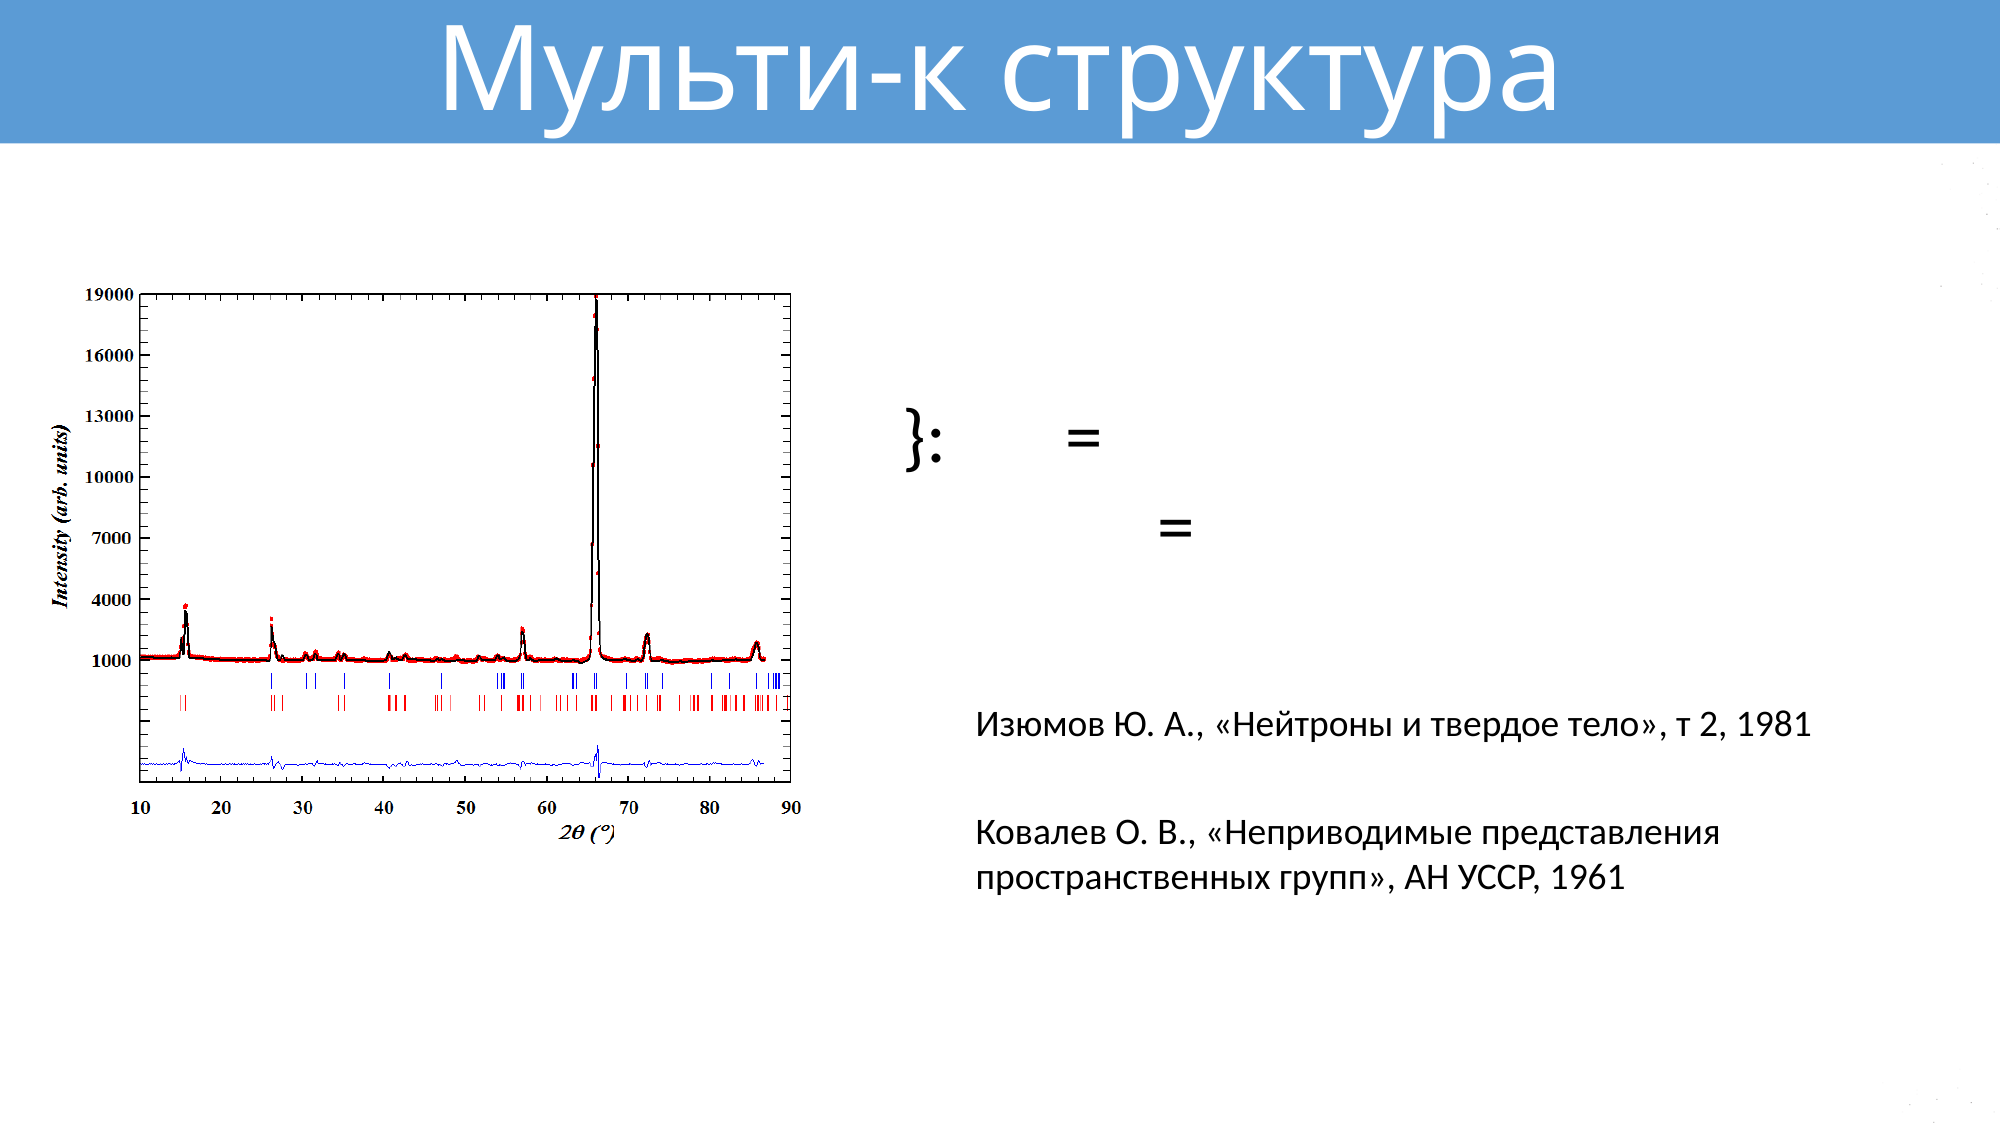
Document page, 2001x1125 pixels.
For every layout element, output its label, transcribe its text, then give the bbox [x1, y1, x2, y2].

text_box Изюмов Ю. А., «Нейтроны и твердое тело», т 2, 1981 [960, 691, 1858, 752]
picture [0, 189, 931, 888]
title Мульти-к структура [0, 0, 2000, 144]
text_box Ковалев О. В., «Неприводимые представления пространственных групп», АН УССР, 1961 [960, 799, 1871, 905]
